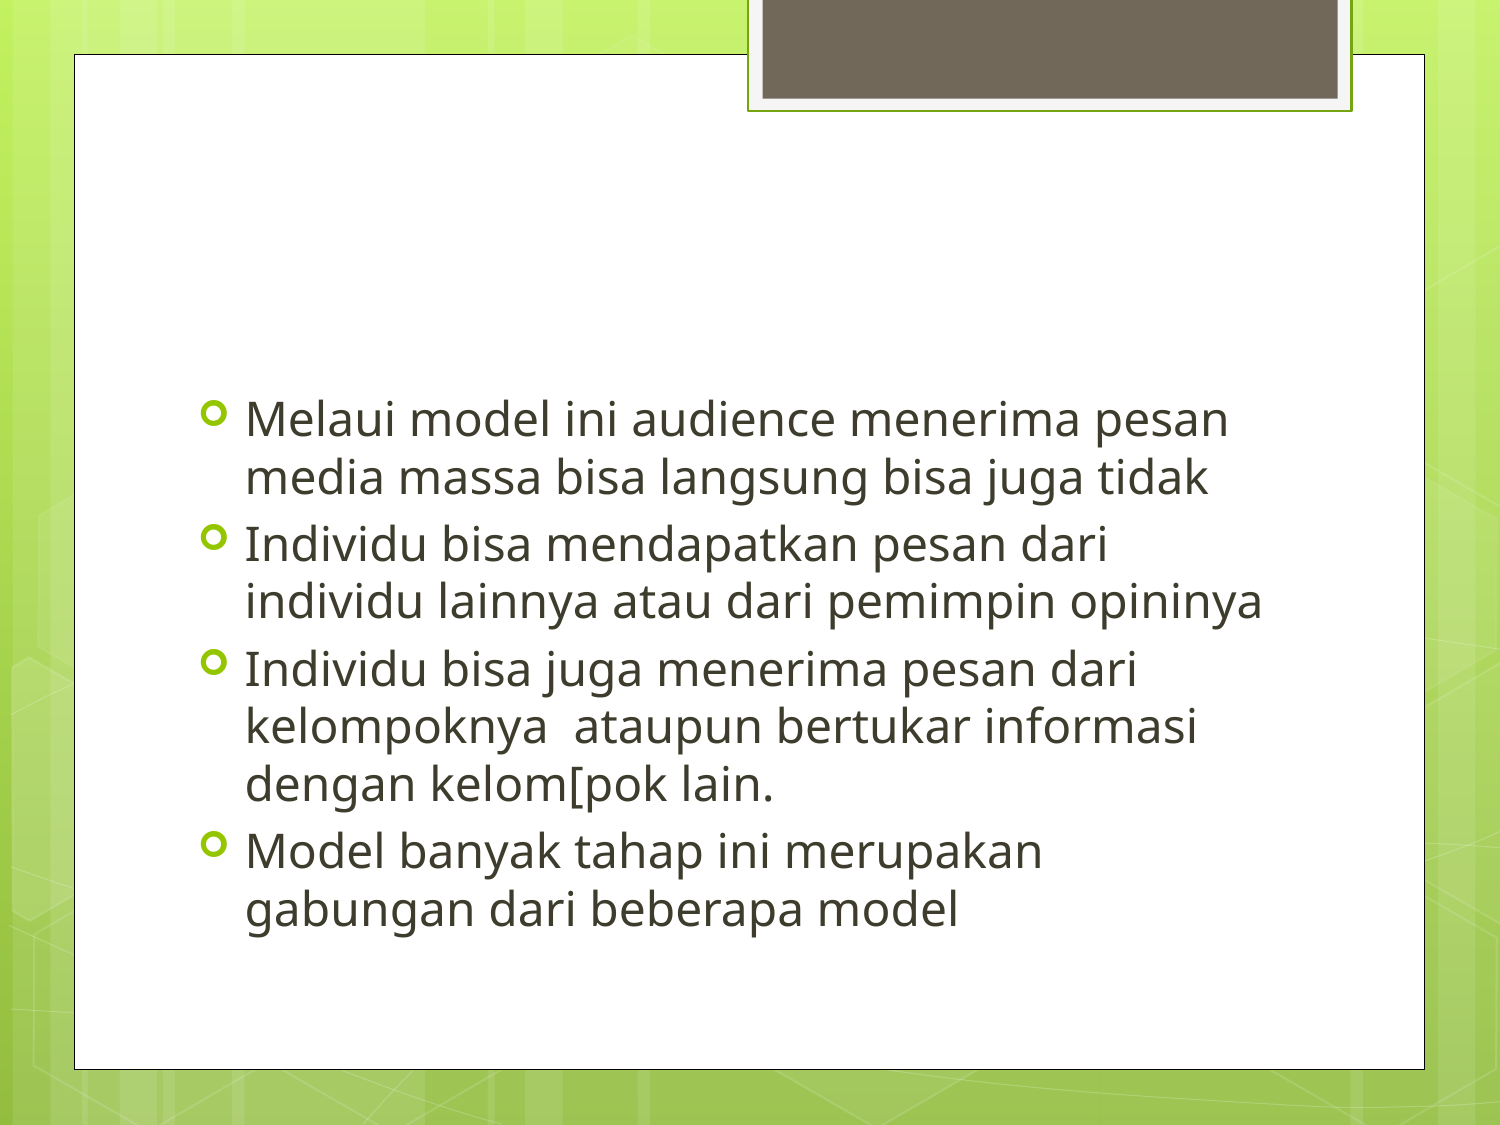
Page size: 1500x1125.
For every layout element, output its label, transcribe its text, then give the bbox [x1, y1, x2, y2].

list Melaui model ini audience menerima pesan media massa bisa langsung bisa juga tidak Individu bisa mendapatkan pesan dari individu lainnya atau dari pemimpin opininya Individu bisa juga menerima pesan dari kelompoknya ataupun bertukar informasi dengan kelom[pok lain. Model banyak tahap ini merupakan gabungan dari beberapa model [171, 381, 1283, 957]
